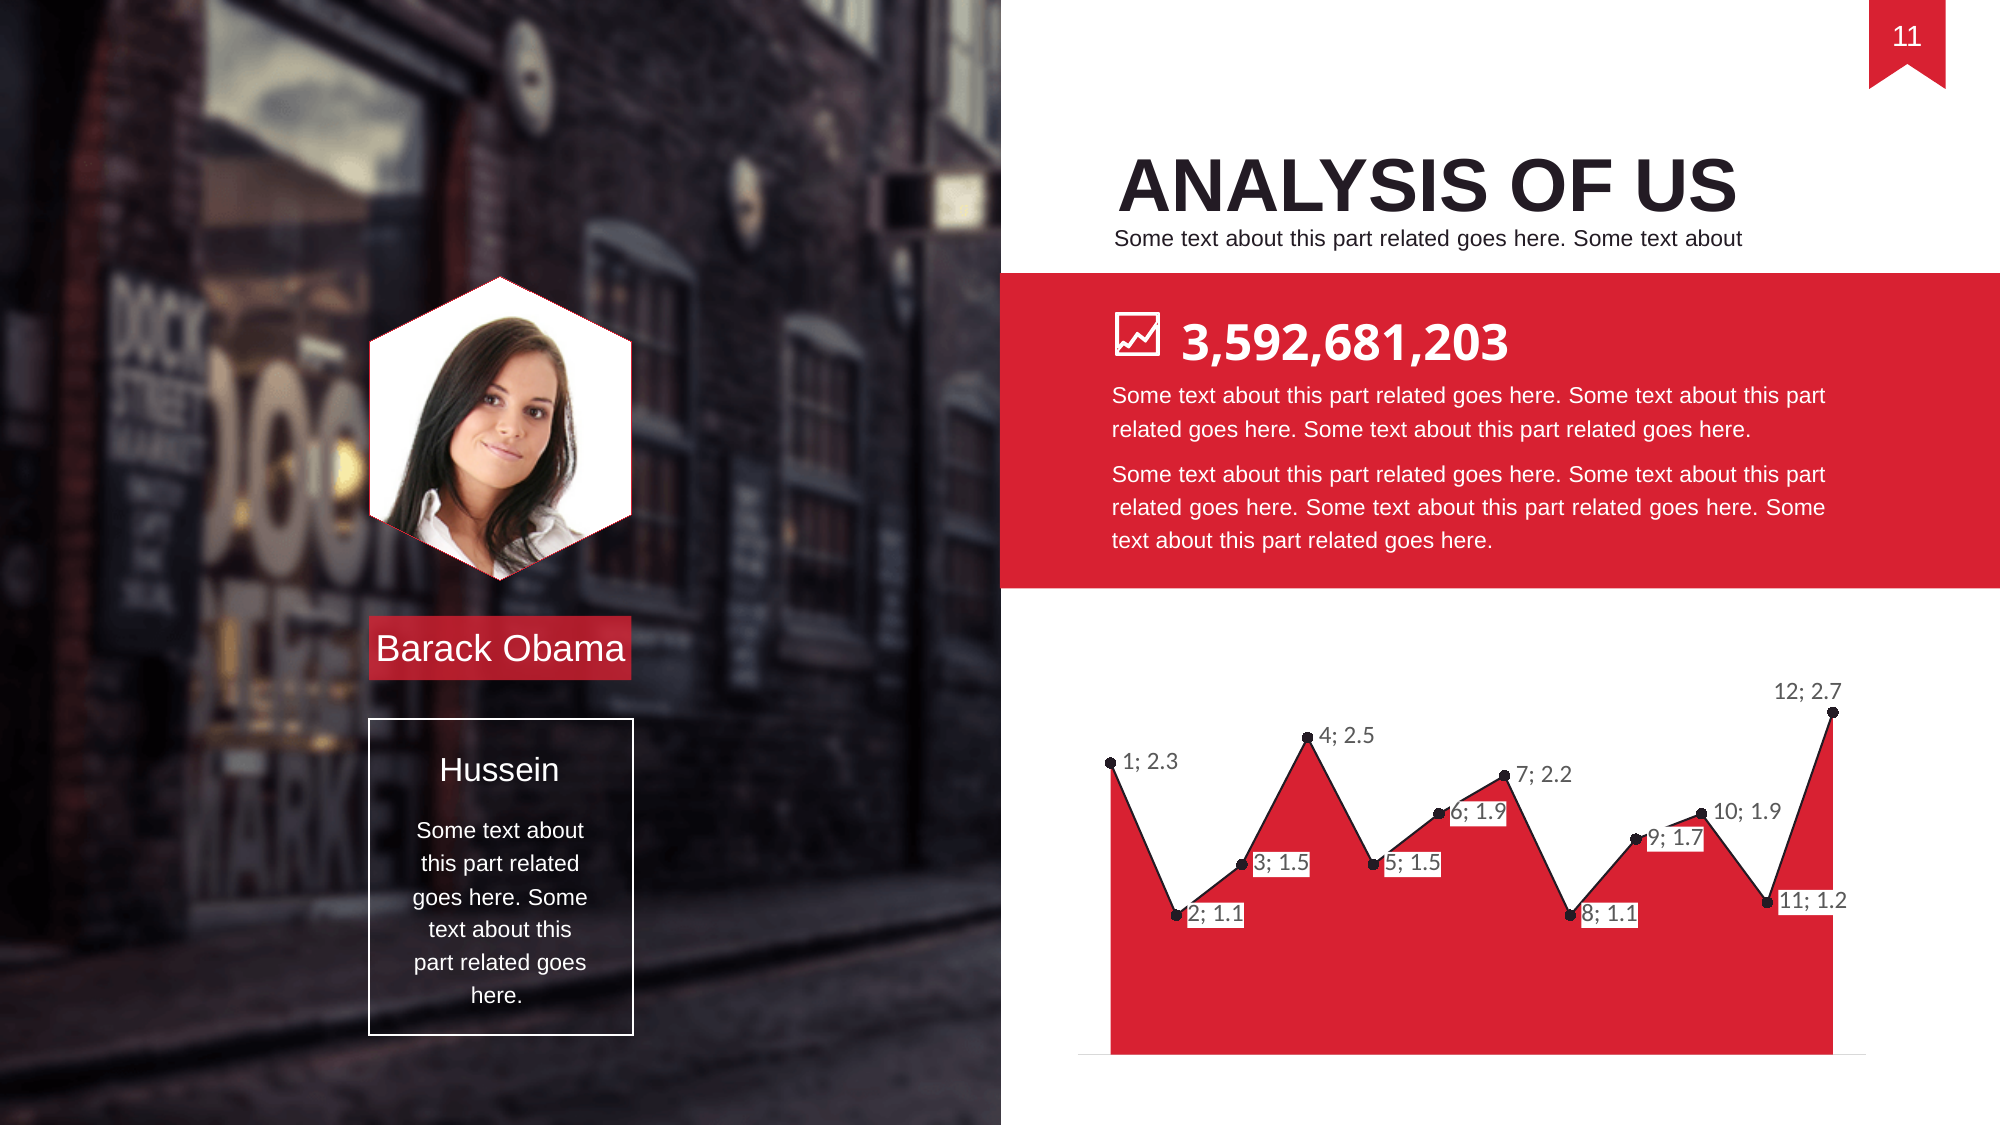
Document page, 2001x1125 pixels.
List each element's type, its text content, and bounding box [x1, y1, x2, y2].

text_box [1670, 138, 1701, 199]
chart [1061, 665, 1883, 1096]
picture [0, 0, 1001, 1125]
text_box [1001, 272, 2000, 589]
text_box Some text about this part related goes here. Some text about this part related goes here. Some text about this part related goes here. Some text about this part related goes here. Some text about this part related goes here. Some text about this part related goes here. Some text about this part related goes here. [1097, 368, 1841, 561]
text_box 3,592,681,203 [1166, 291, 1840, 368]
slide_number 11 [1869, 4, 1946, 65]
text_box [1116, 312, 1159, 356]
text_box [358, 276, 642, 1035]
text_box ANALYSIS OF US [1102, 129, 1755, 210]
text_box Some text about this part related goes here. Some text about [1099, 210, 1758, 259]
